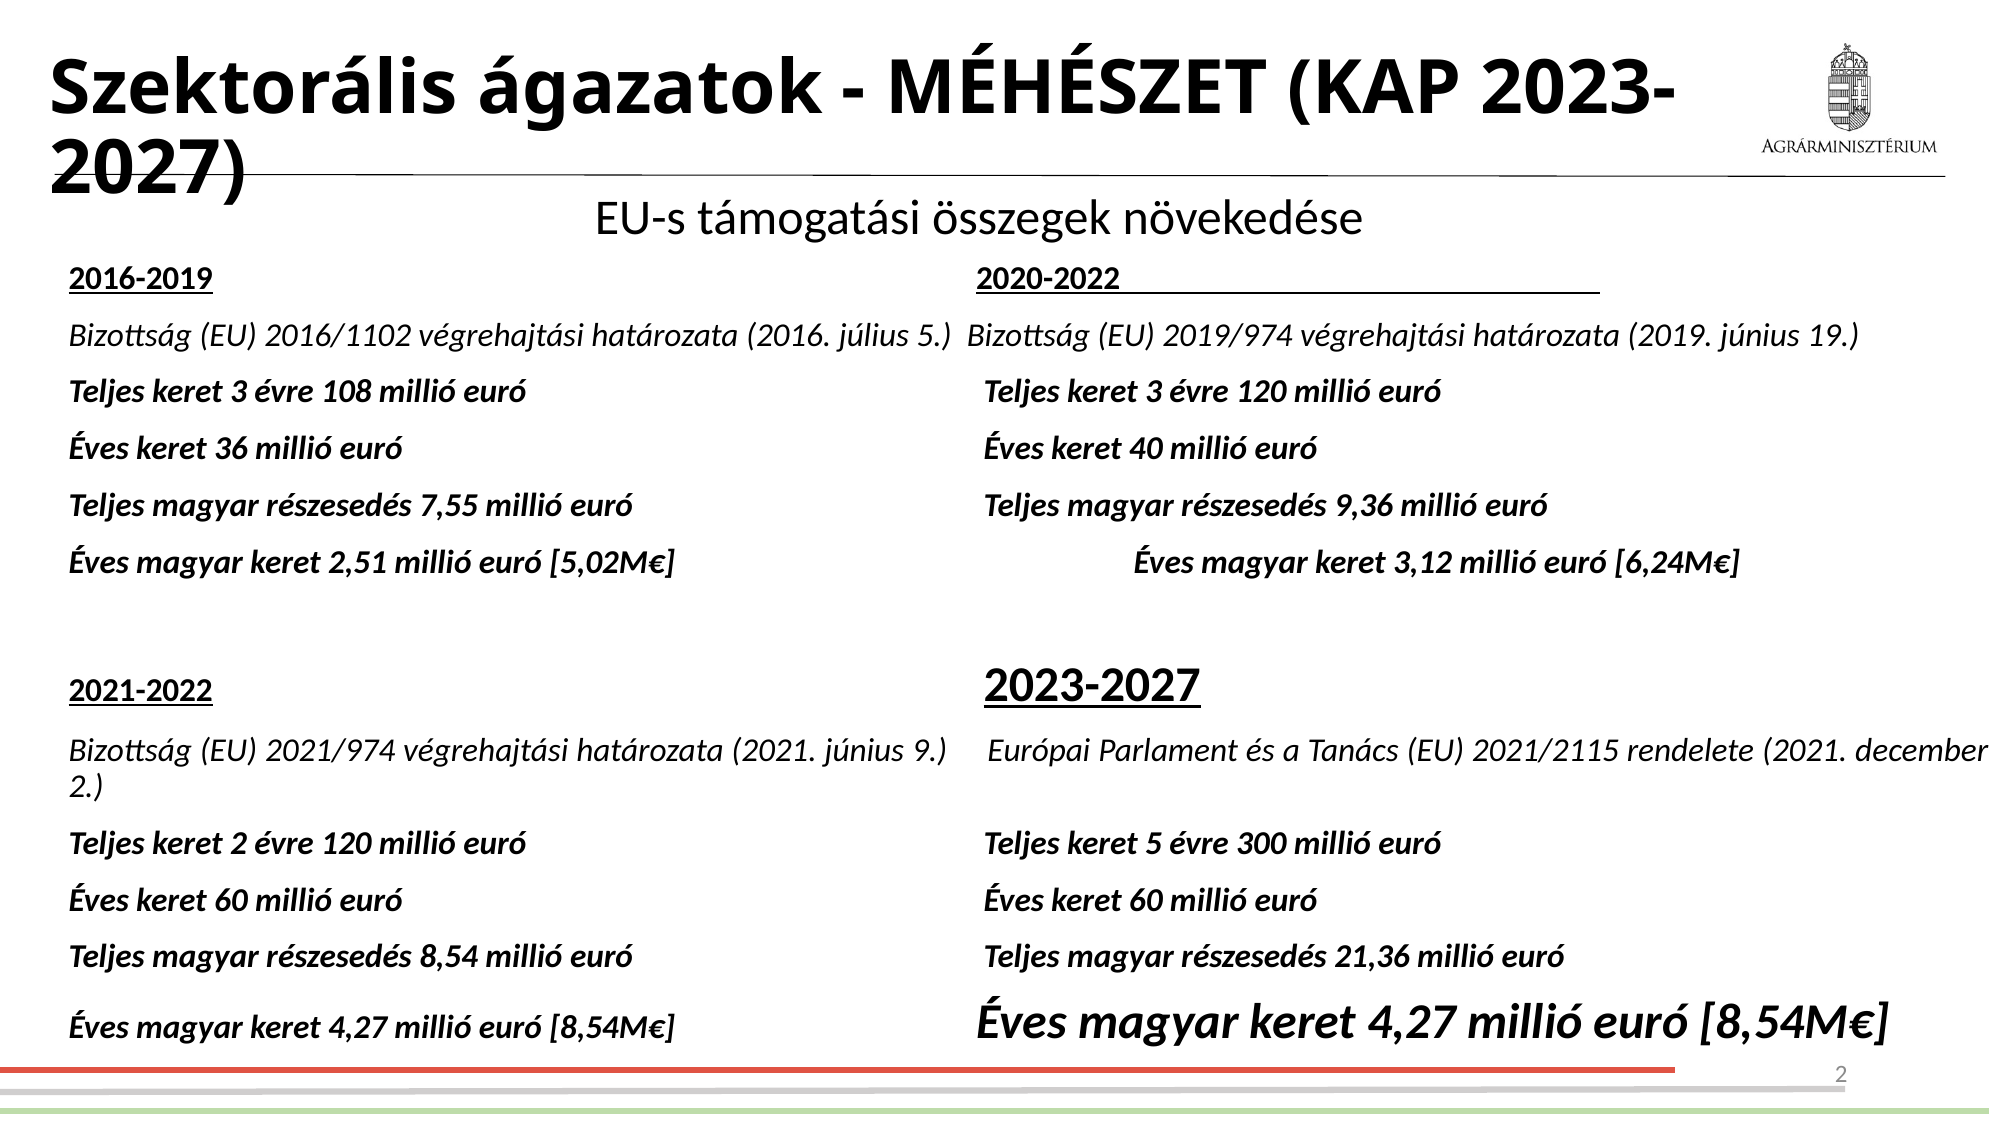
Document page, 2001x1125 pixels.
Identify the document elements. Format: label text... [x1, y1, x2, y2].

text_box EU-s támogatási összegek növekedése [0, 177, 1970, 253]
list 2016-2019 2020-2022 Bizottság (EU) 2016/1102 végrehajtási határozata (2016. július 5.) Bizottság (EU) 2019/974 végrehajtási határozata (2019. június 19.) Teljes keret 3 évre 108 millió euró Teljes keret 3 évre 120 millió euró Éves keret 36 millió euró Éves keret 40 millió euró Teljes magyar részesedés 7,55 millió euró Teljes magyar részesedés 9,36 millió euró Éves magyar keret 2,51 millió euró [5,02M€] Éves magyar keret 3,12 millió euró [6,24M€] 2021-2022 2023-2027 Bizottság (EU) 2021/974 végrehajtási határozata (2021. június 9.) Európai Parlament és a Tanács (EU) 2021/2115 rendelete (2021. december 2.) Teljes keret 2 évre 120 millió euró Teljes keret 5 évre 300 millió euró Éves keret 60 millió euró Éves keret 60 millió euró Teljes magyar részesedés 8,54 millió euró Teljes magyar részesedés 21,36 millió euró Éves magyar keret 4,27 millió euró [8,54M€] Éves magyar keret 4,27 millió euró [8,54M€] [53, 253, 2000, 1074]
slide_number 2 [1412, 1042, 1863, 1103]
picture [1760, 23, 1954, 174]
title Szektorális ágazatok - MÉHÉSZET (KAP 2023-2027) [34, 20, 1760, 177]
